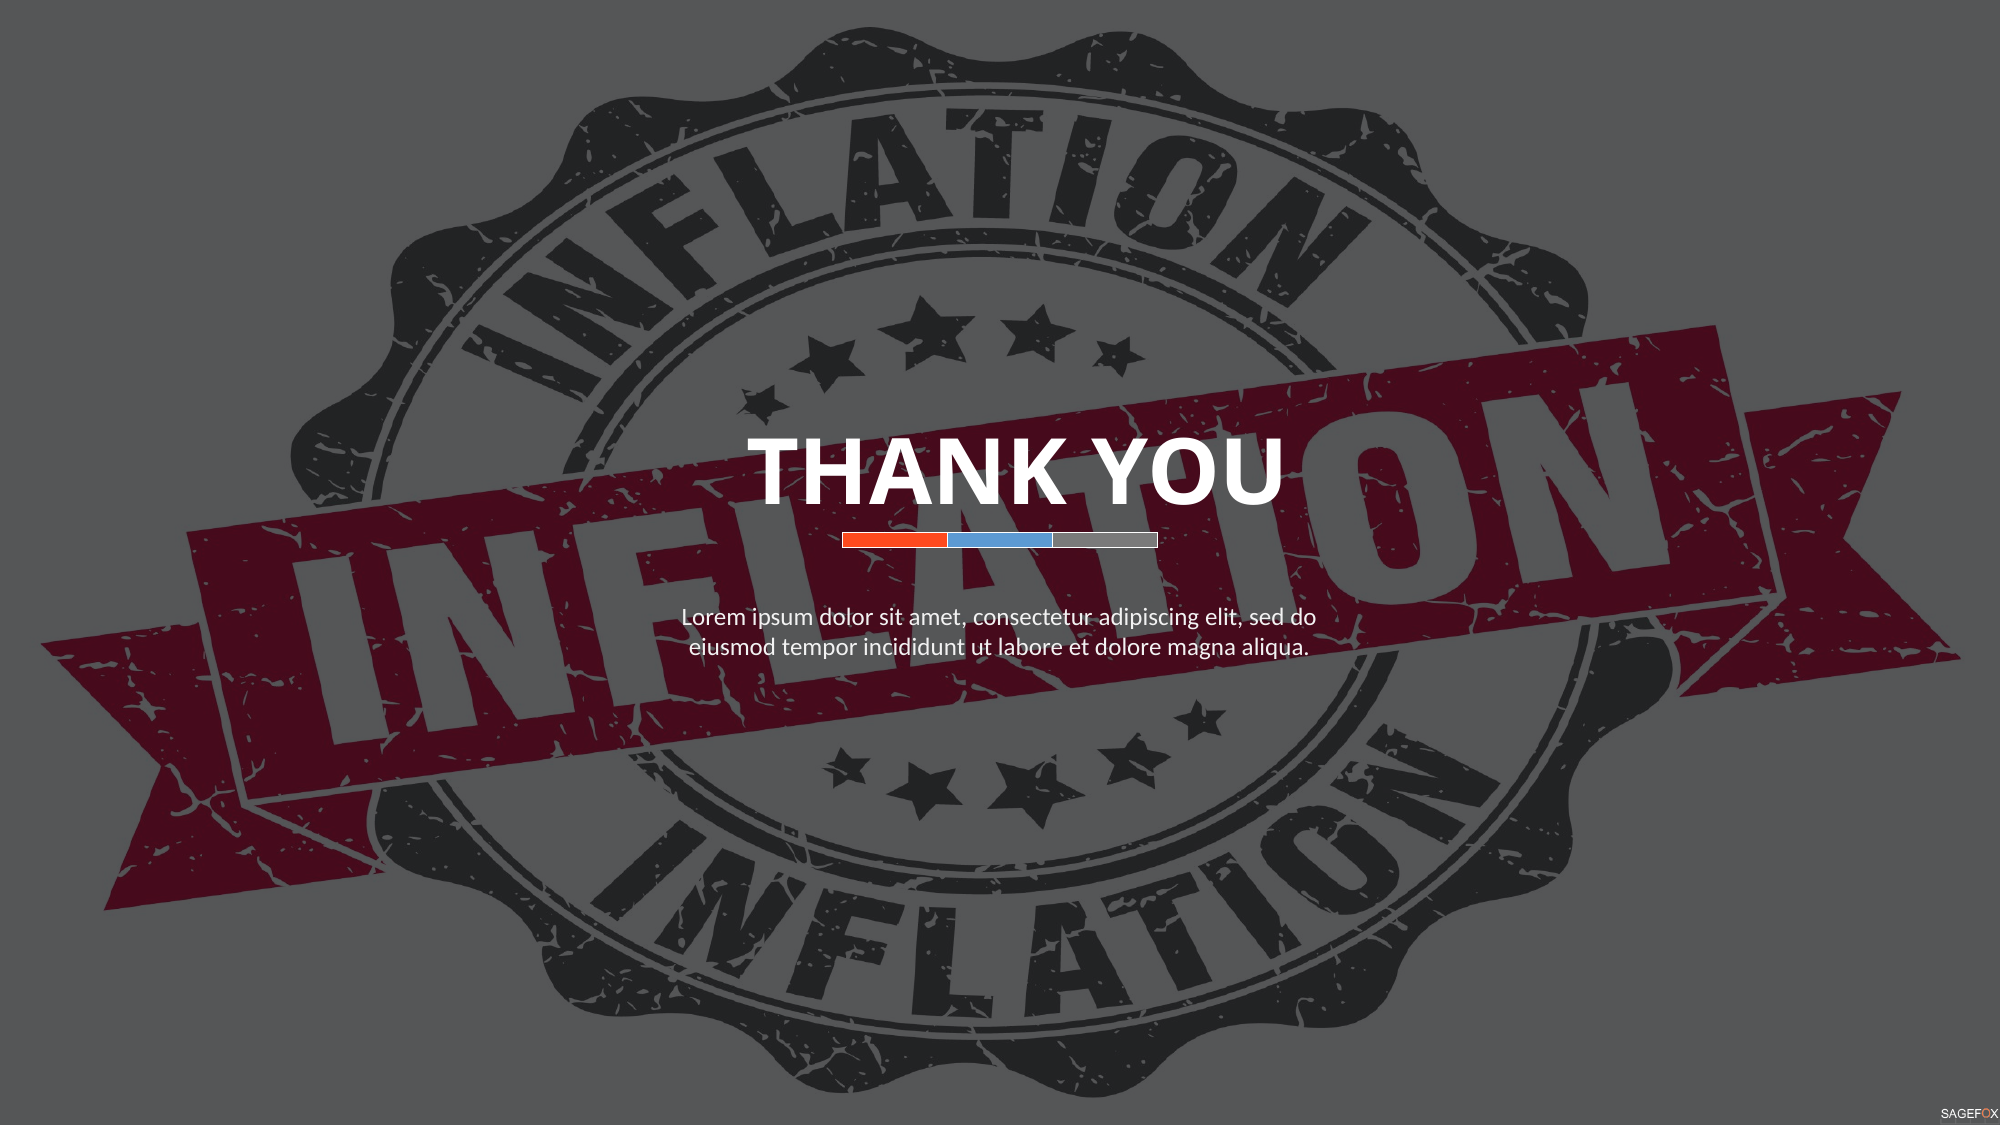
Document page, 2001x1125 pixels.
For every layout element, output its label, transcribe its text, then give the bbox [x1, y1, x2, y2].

text_box Lorem ipsum dolor sit amet, consectetur adipiscing elit, sed do eiusmod tempor incididunt ut labore et dolore magna aliqua. [660, 593, 1340, 668]
text_box THANK YOU [565, 405, 1470, 531]
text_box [842, 532, 1158, 548]
picture [1940, 0, 2001, 1125]
